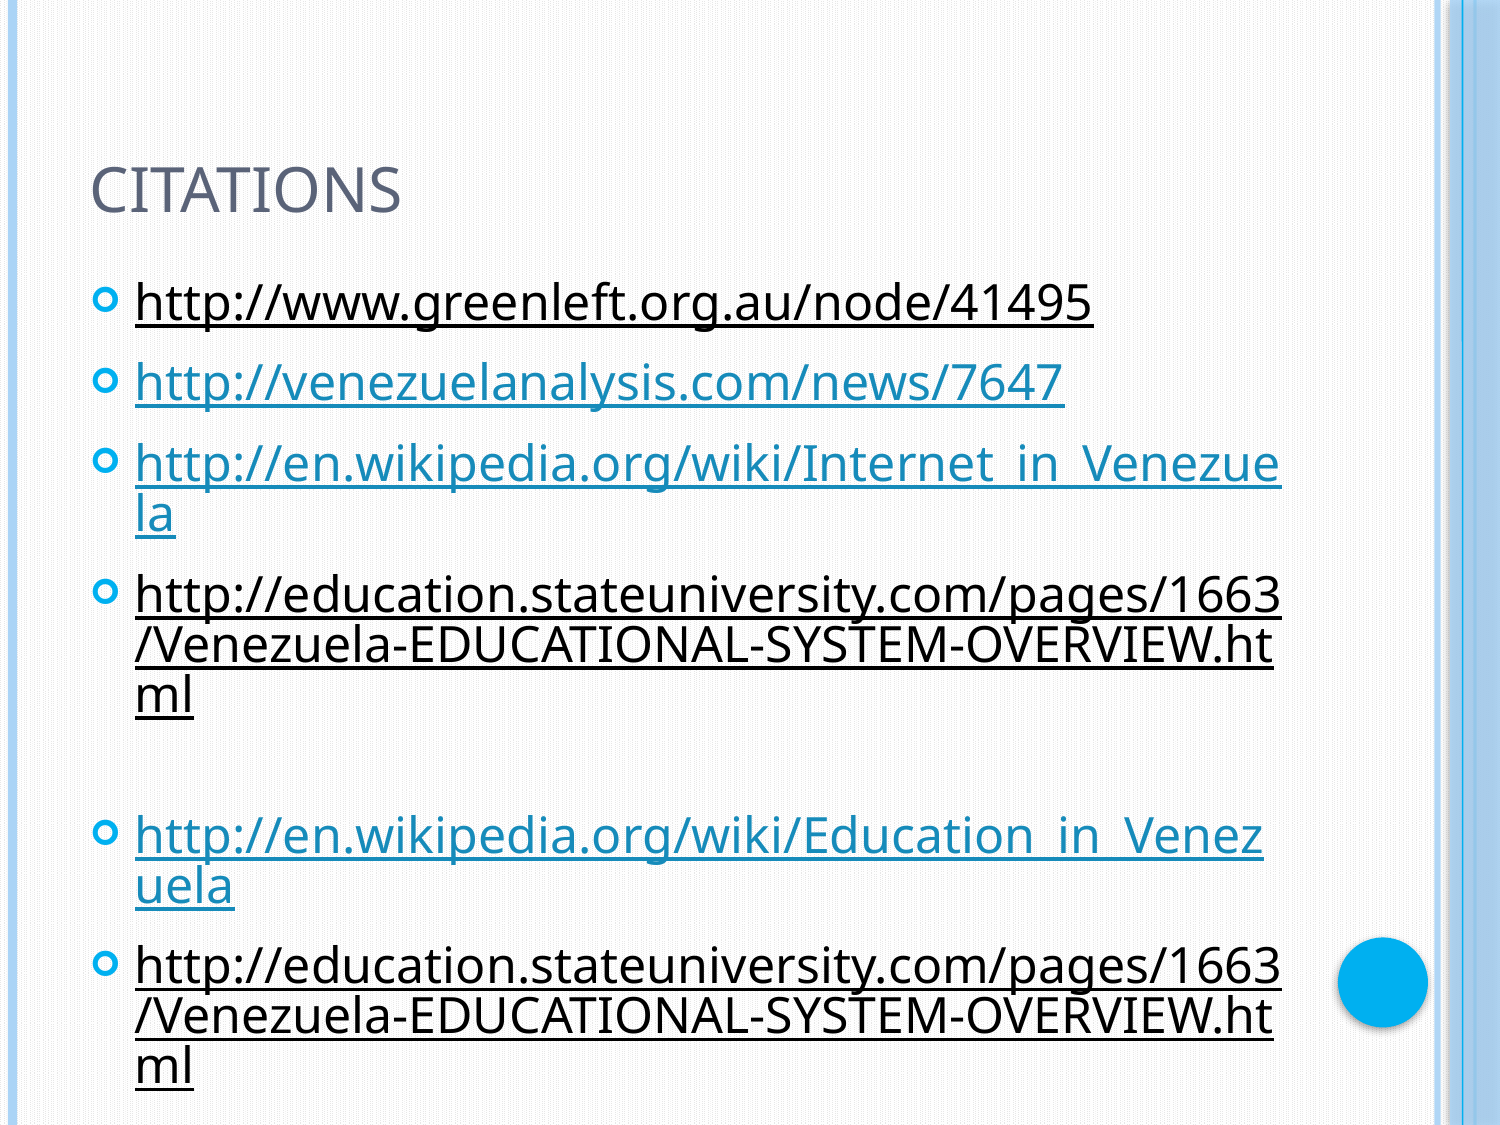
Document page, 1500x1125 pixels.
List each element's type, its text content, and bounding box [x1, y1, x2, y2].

title Citations [75, 45, 1300, 233]
list http://www.greenleft.org.au/node/41495 http://venezuelanalysis.com/news/7647 http://en.wikipedia.org/wiki/Internet_in_Venezuela http://education.stateuniversity.com/pages/1663/Venezuela-EDUCATIONAL-SYSTEM-OVERVIEW.html http://en.wikipedia.org/wiki/Education_in_Venezuela http://education.stateuniversity.com/pages/1663/Venezuela-EDUCATIONAL-SYSTEM-OVERVIEW.html [75, 262, 1300, 1062]
